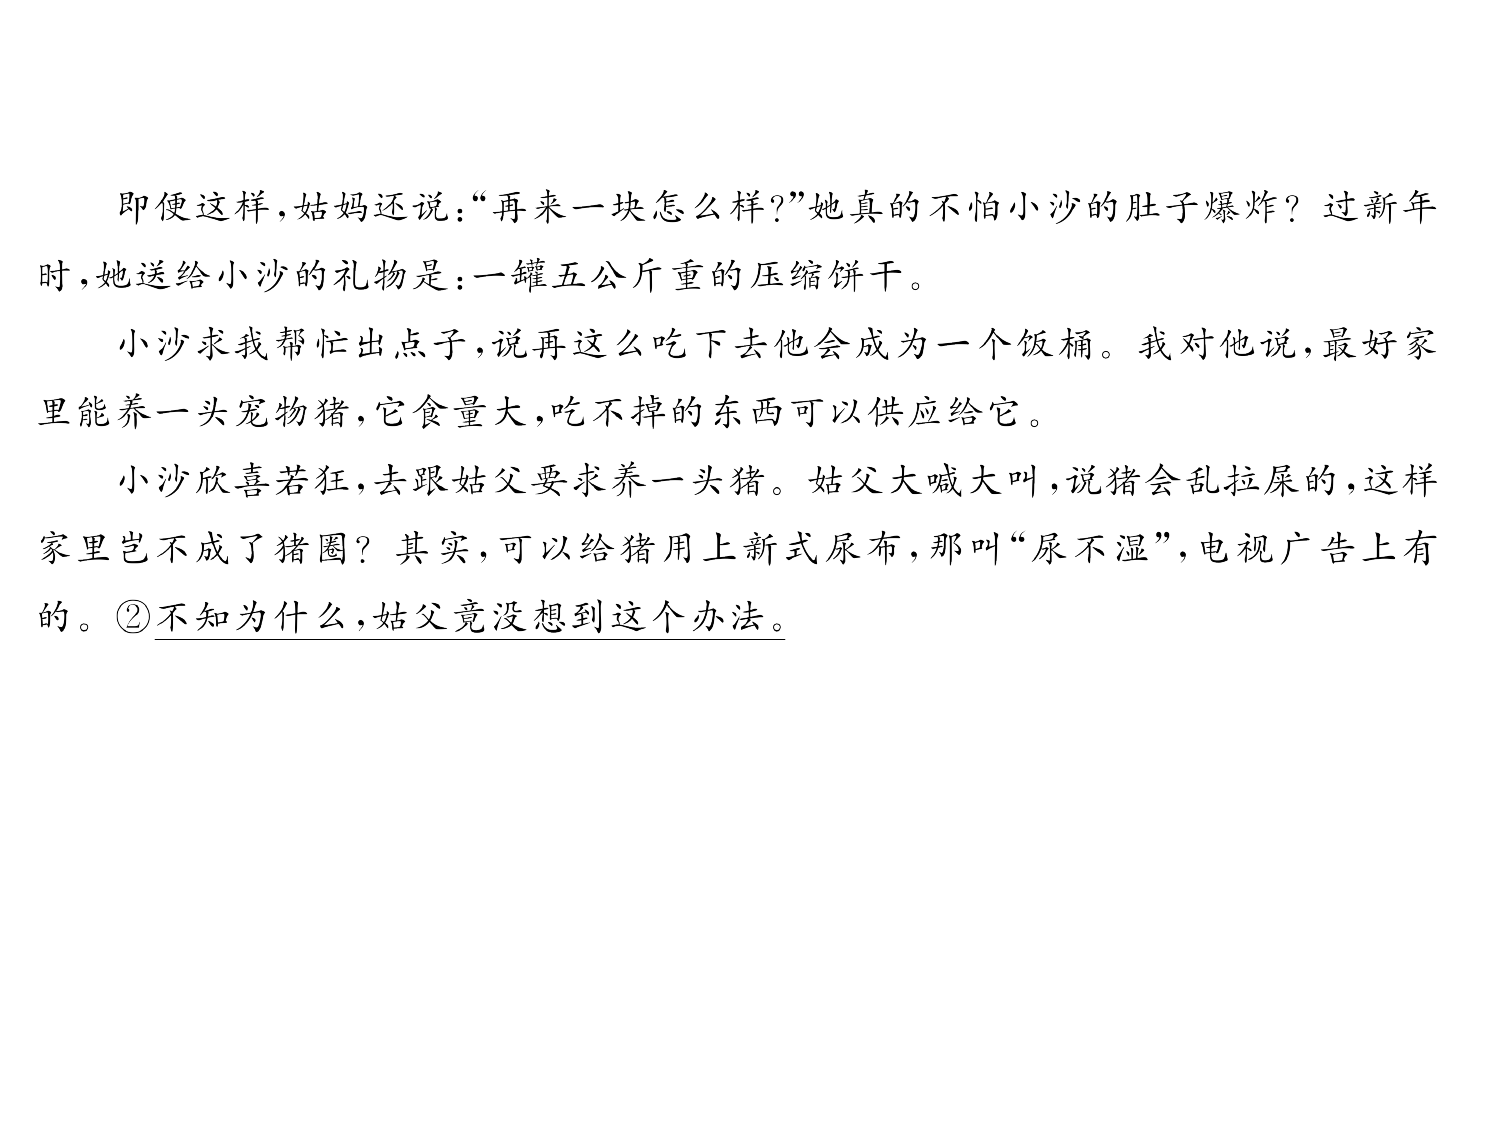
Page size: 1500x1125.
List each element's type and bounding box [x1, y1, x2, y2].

picture [35, 177, 1453, 654]
